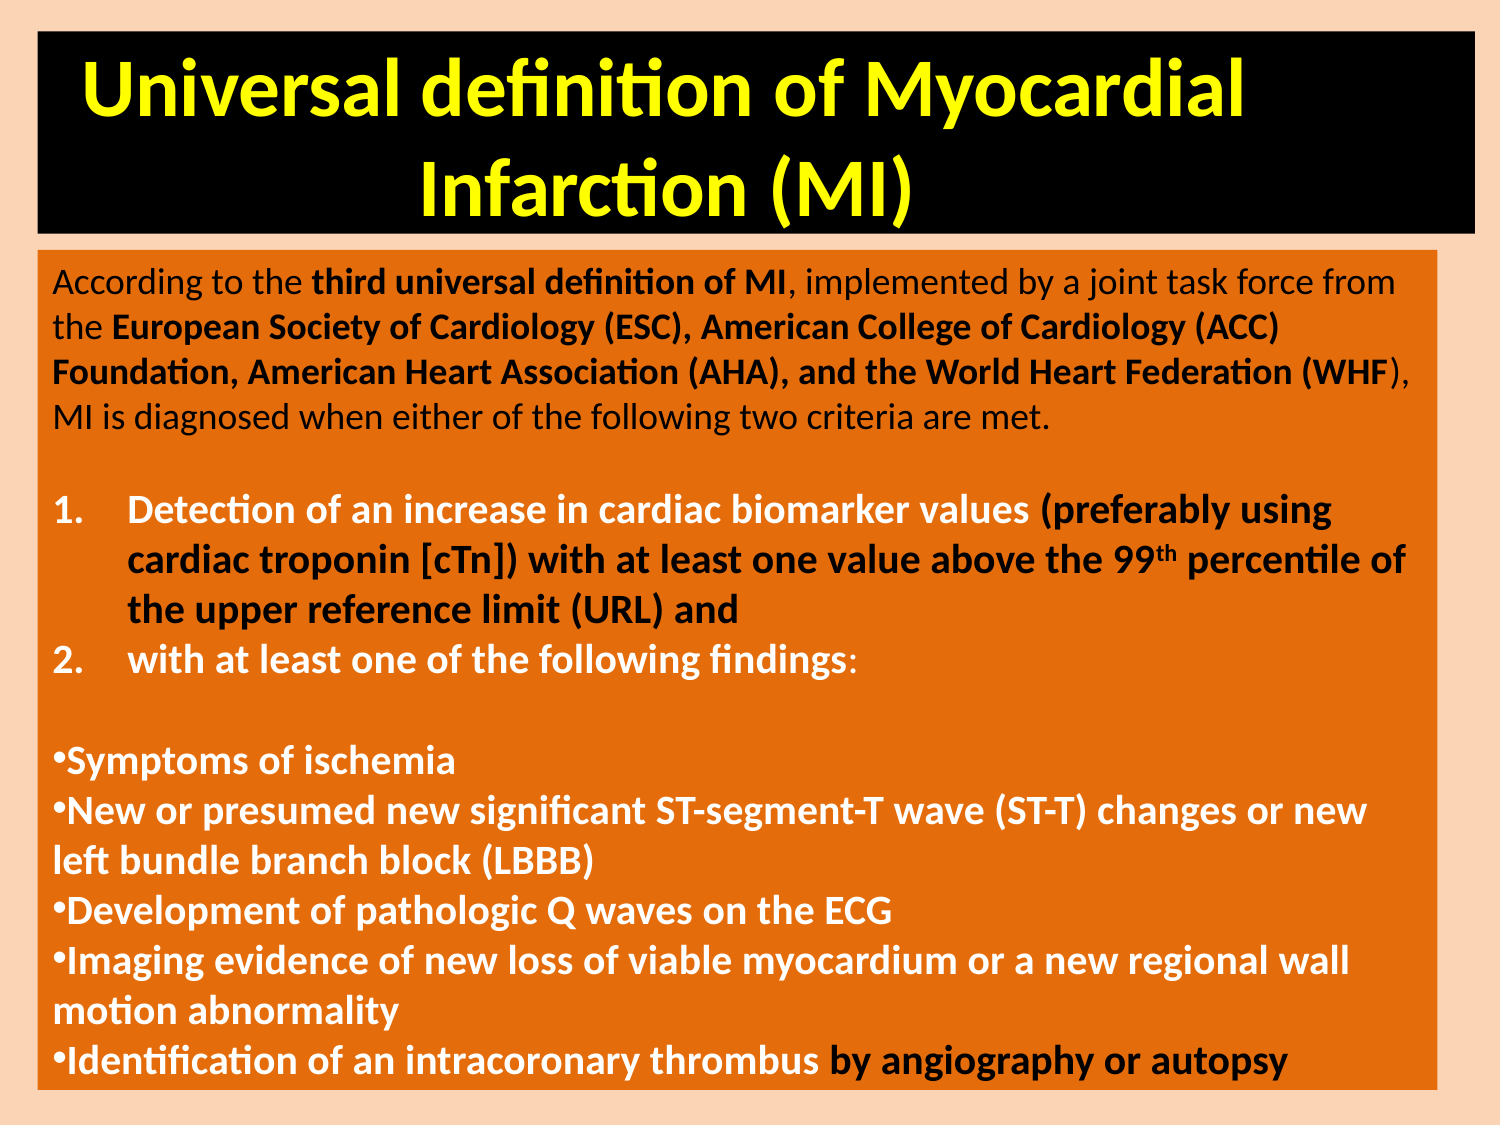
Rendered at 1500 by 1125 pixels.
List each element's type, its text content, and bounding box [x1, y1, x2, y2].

title Universal definition of Myocardial Infarction (MI))) [37, 31, 1475, 234]
text_box According to the third universal definition of MI, implemented by a joint task force from the European Society of Cardiology (ESC), American College of Cardiology (ACC) Foundation, American Heart Association (AHA), and the World Heart Federation (WHF), MI is diagnosed when either of the following two criteria are met. Detection of an increase in cardiac biomarker values (preferably using cardiac troponin [cTn]) with at least one value above the 99th percentile of the upper reference limit (URL) and with at least one of the following findings: Symptoms of ischemia New or presumed new significant ST-segment-T wave (ST-T) changes or new left bundle branch block (LBBB) Development of pathologic Q waves on the ECG Imaging evidence of new loss of viable myocardium or a new regional wall motion abnormality Identification of an intracoronary thrombus by angiography or autopsy [37, 249, 1438, 1090]
